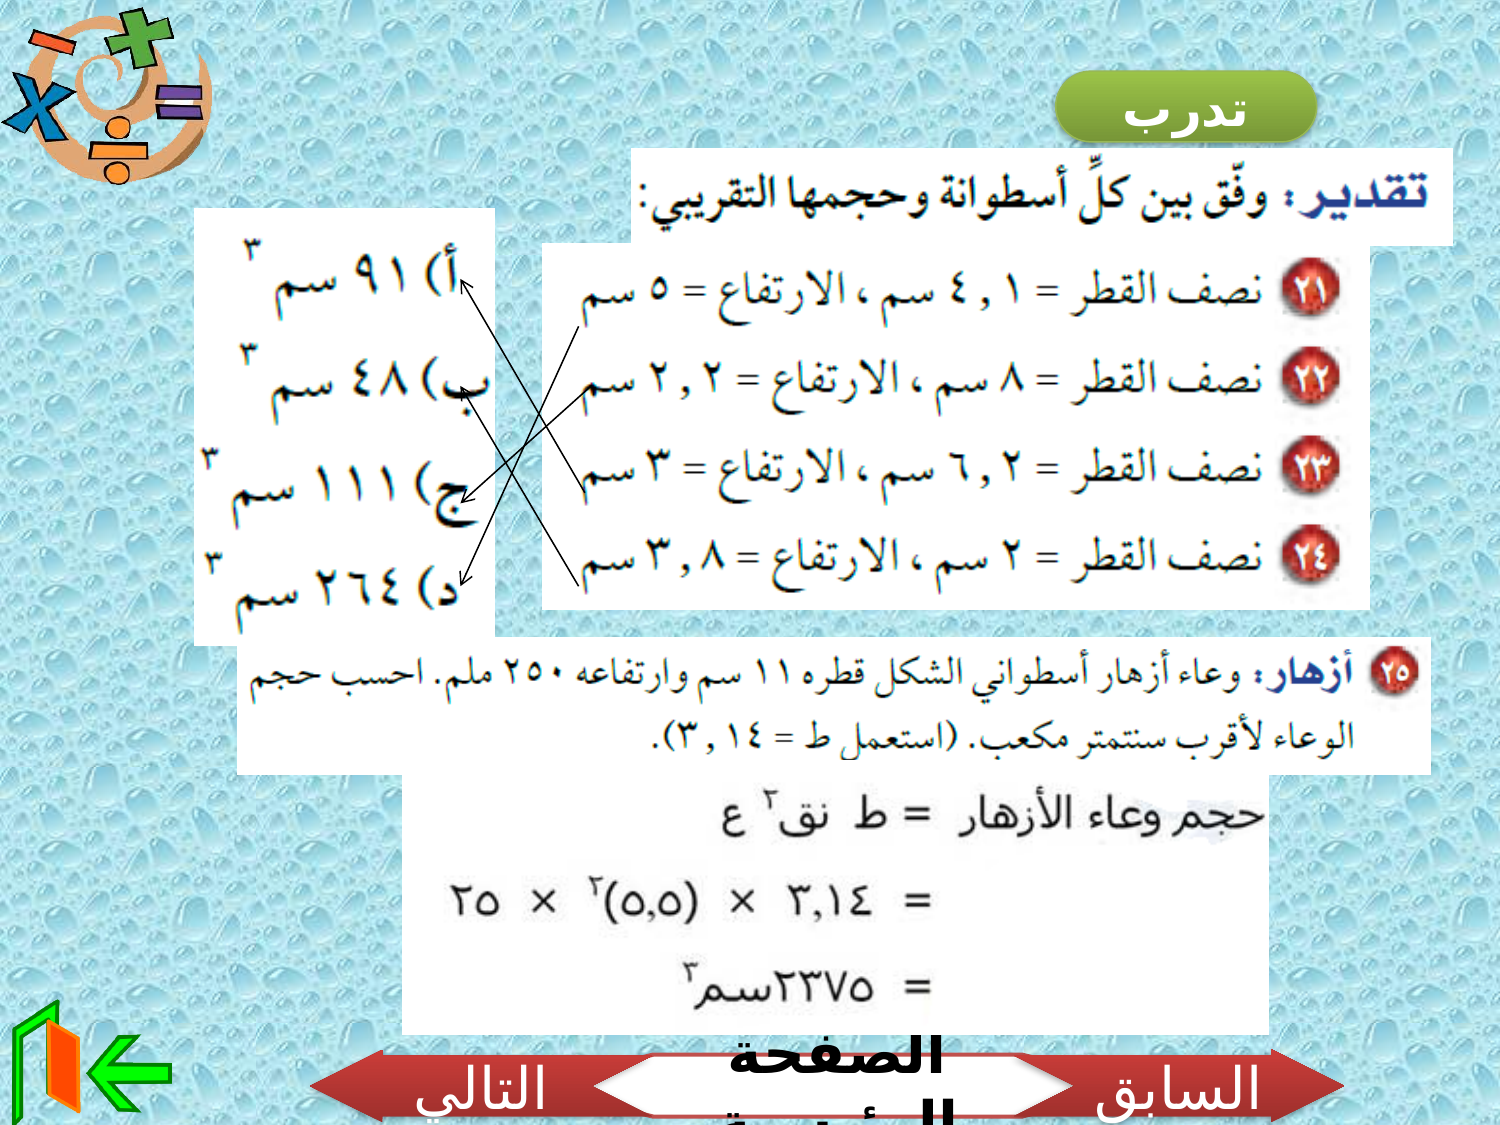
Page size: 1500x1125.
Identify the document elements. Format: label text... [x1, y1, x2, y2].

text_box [460, 385, 579, 587]
text_box تدرب [1054, 70, 1318, 143]
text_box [583, 385, 592, 504]
picture [0, 0, 1500, 1125]
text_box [460, 278, 586, 493]
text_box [309, 1048, 1345, 1123]
